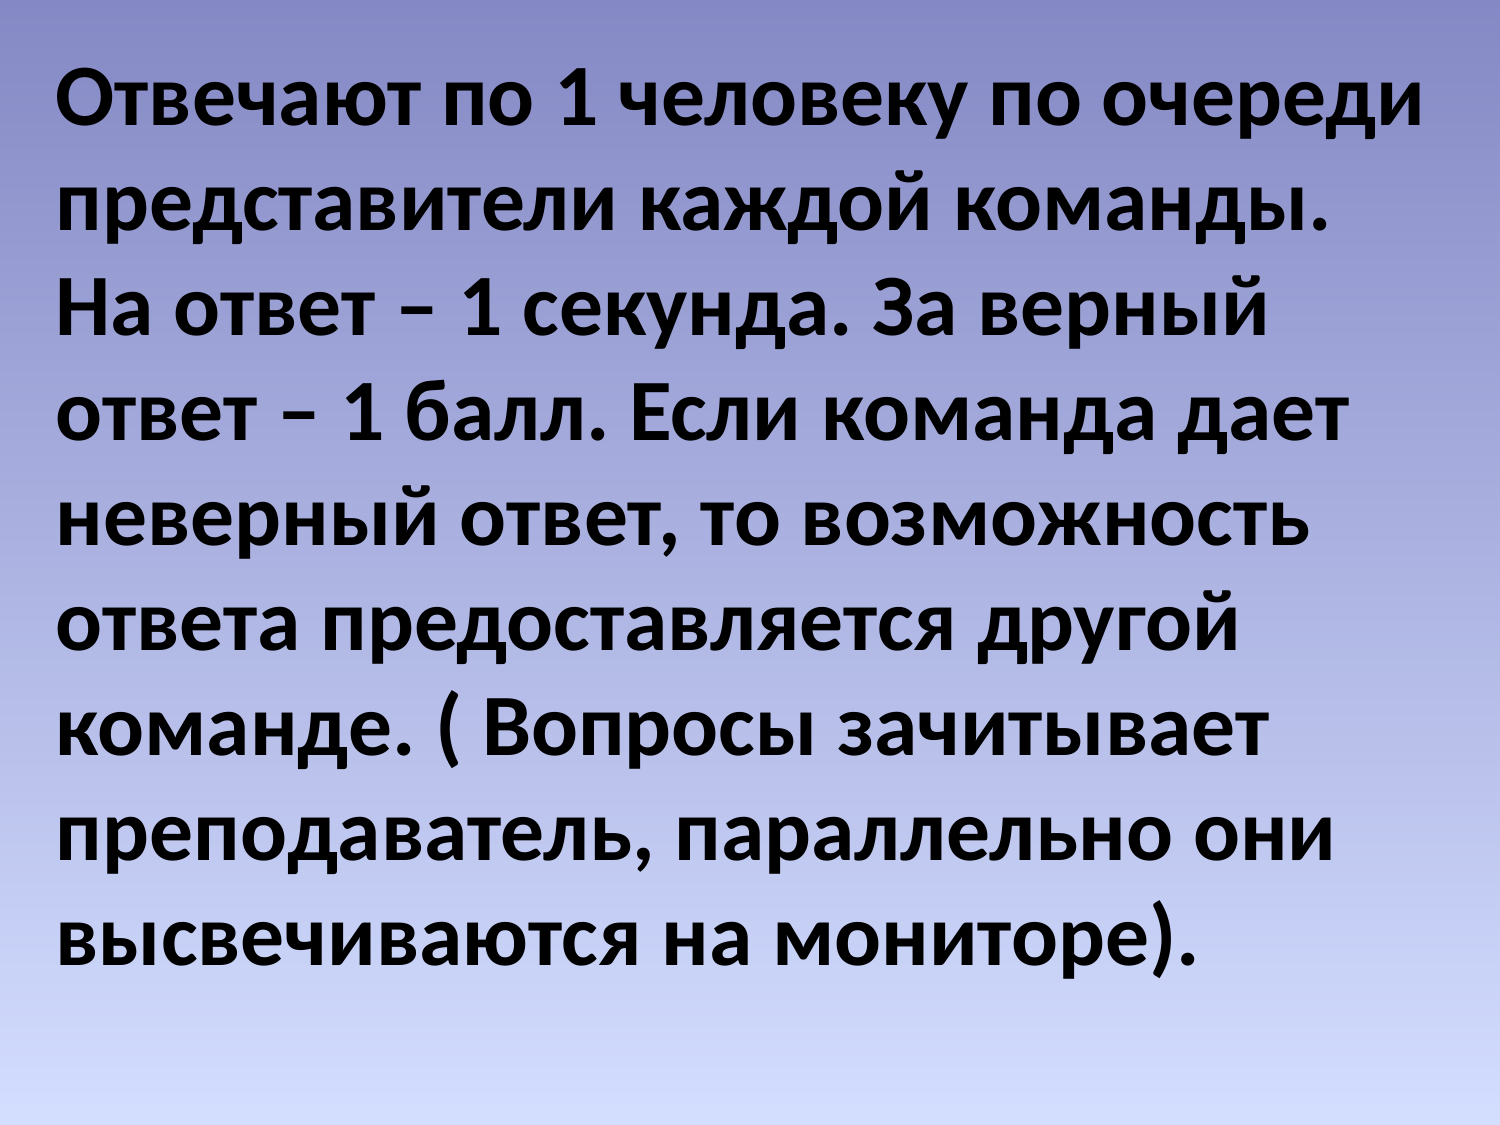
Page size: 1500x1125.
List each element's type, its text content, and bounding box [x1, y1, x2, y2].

text_box Отвечают по 1 человеку по очереди представители каждой команды. На ответ – 1 секунда. За верный ответ – 1 балл. Если команда дает неверный ответ, то возможность ответа предоставляется другой команде. ( Вопросы зачитывает преподаватель, параллельно они высвечиваются на мониторе). [41, 30, 1459, 991]
